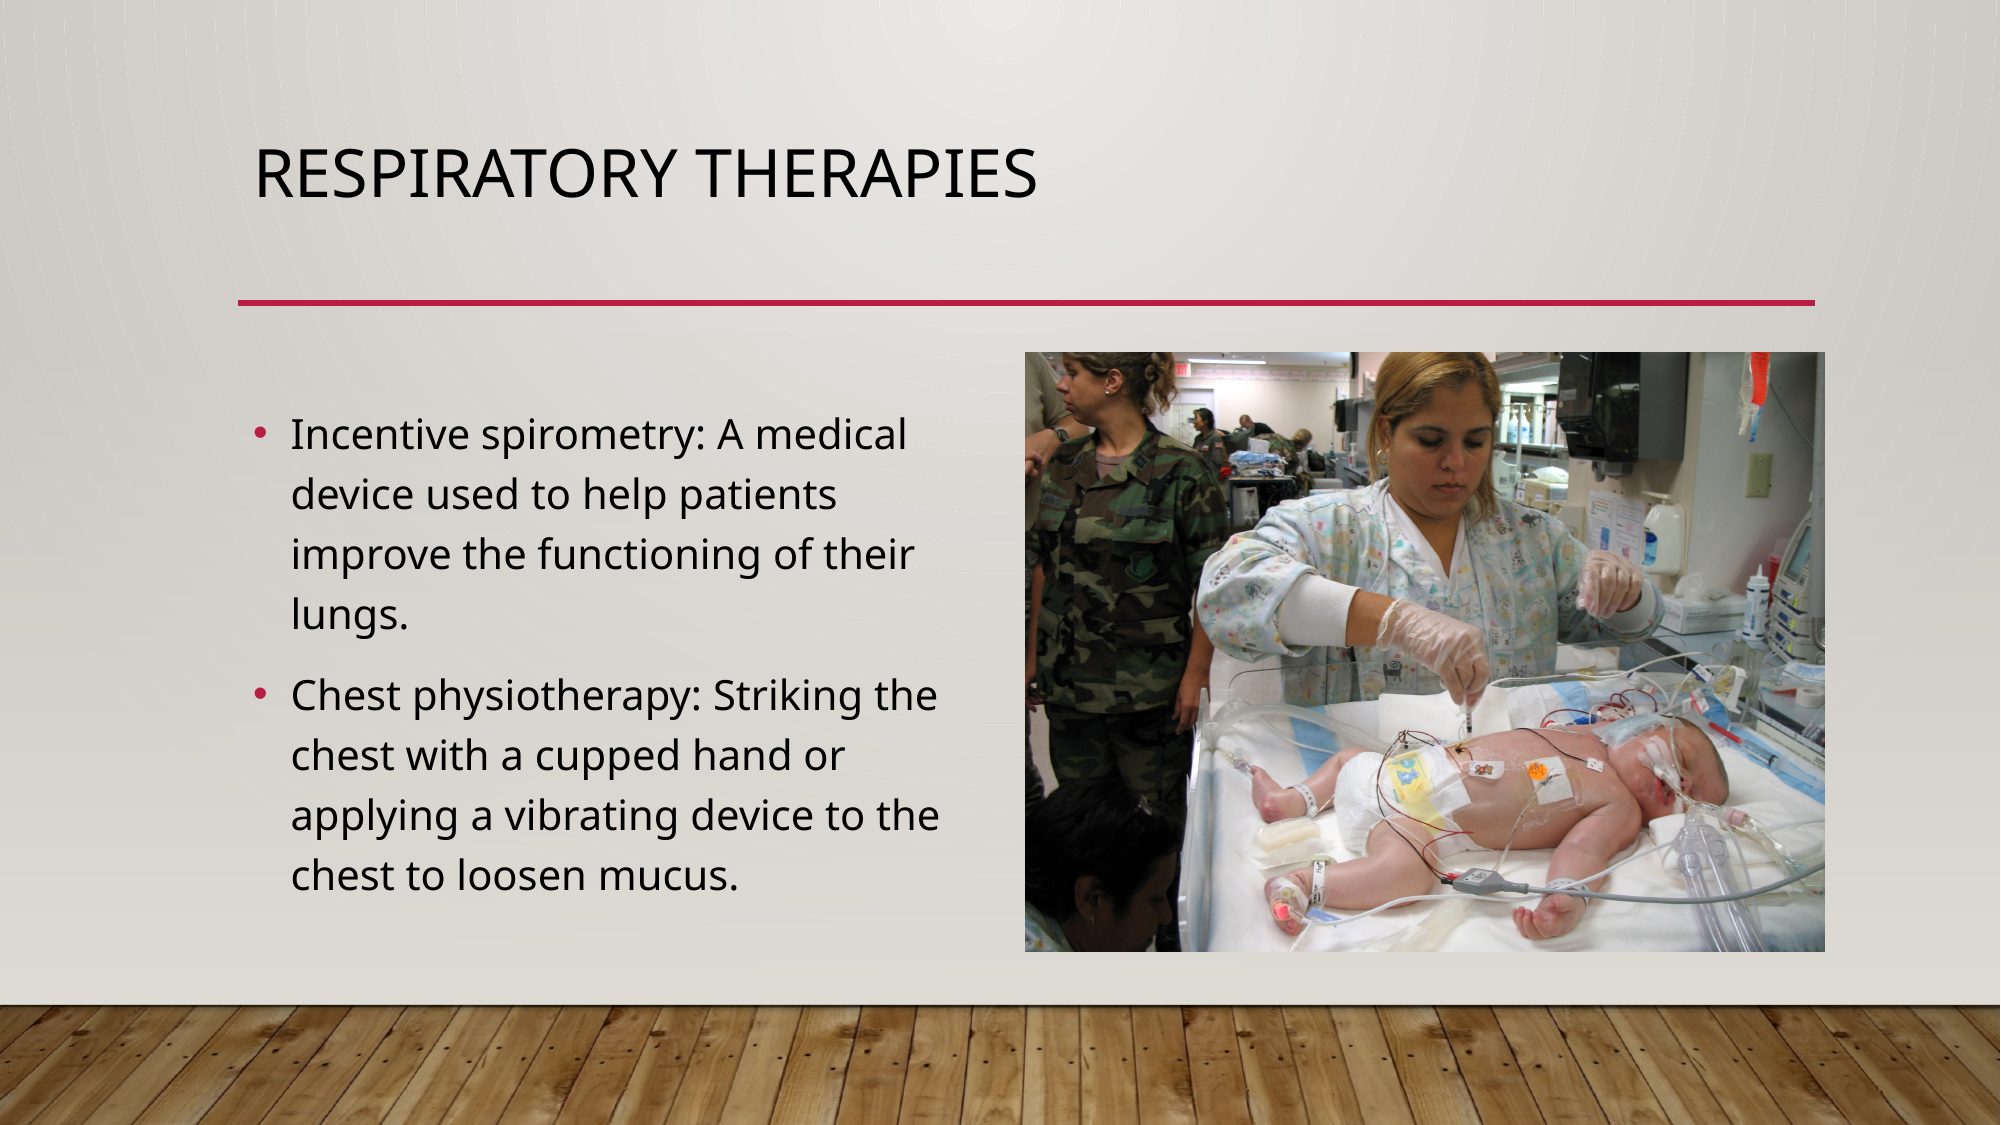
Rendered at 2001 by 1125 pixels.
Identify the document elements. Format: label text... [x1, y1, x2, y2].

title Respiratory therapies [238, 131, 1814, 305]
picture [0, 1005, 2000, 1125]
list Incentive spirometry: A medical device used to help patients improve the functioning of their lungs. Chest physiotherapy: Striking the chest with a cupped hand or applying a vibrating device to the chest to loosen mucus. [238, 389, 1013, 952]
picture [1025, 351, 1825, 952]
